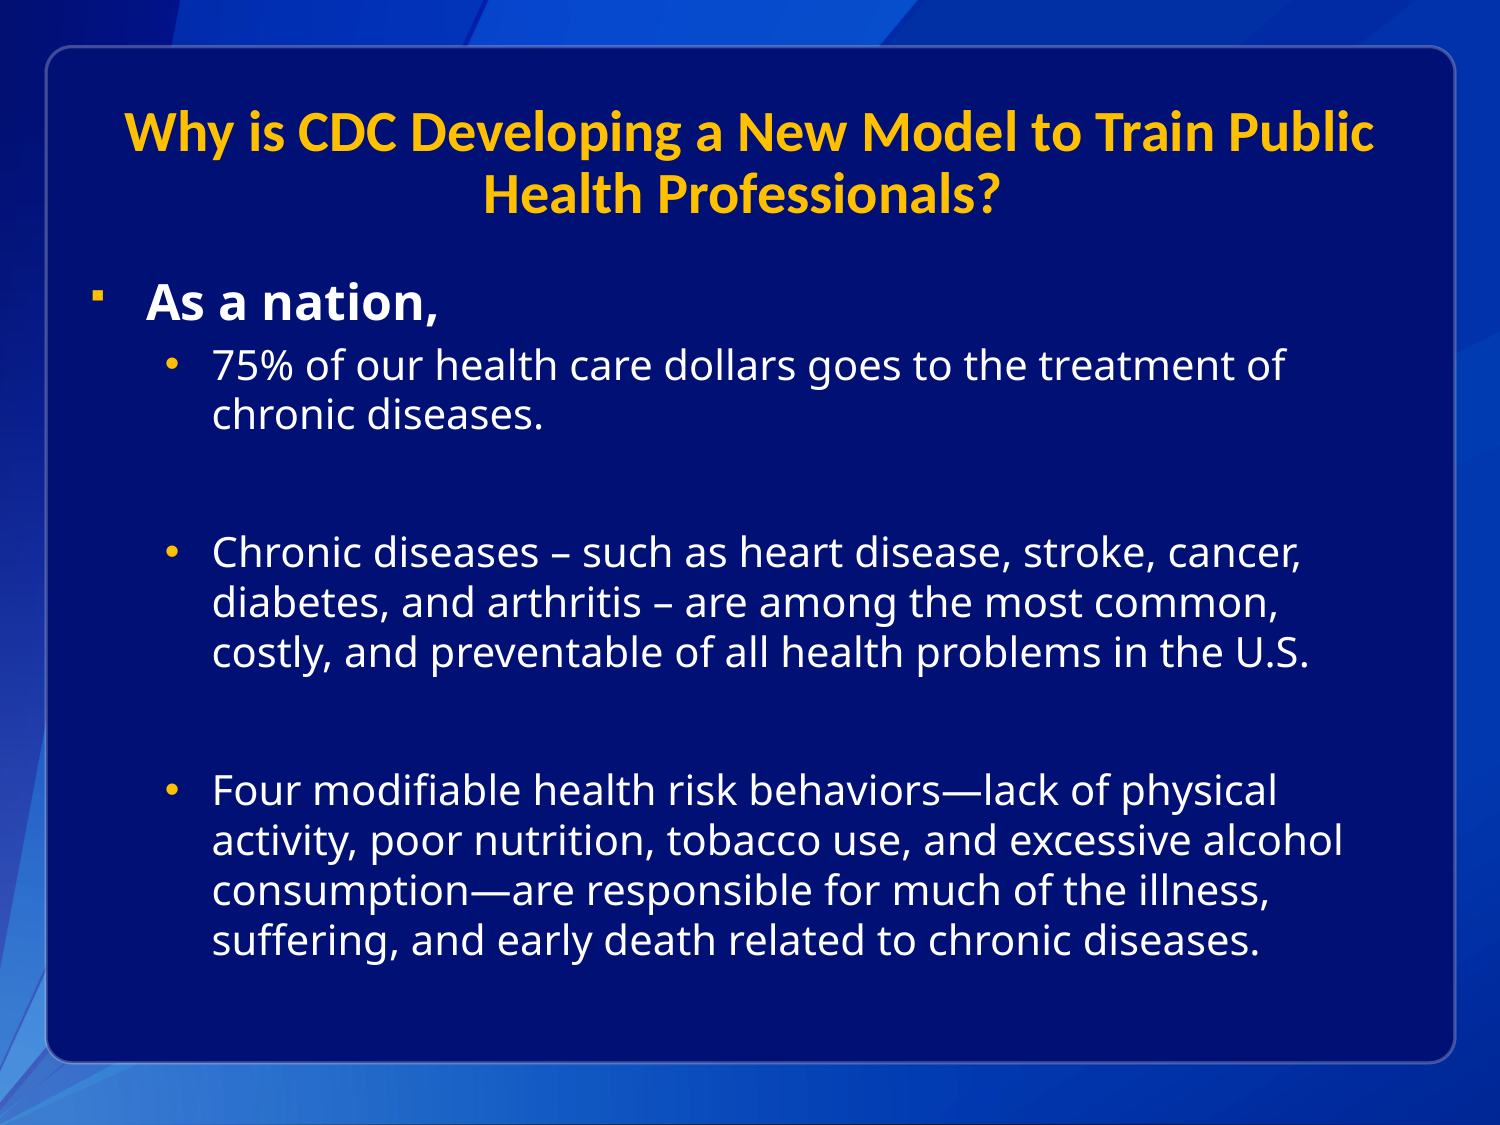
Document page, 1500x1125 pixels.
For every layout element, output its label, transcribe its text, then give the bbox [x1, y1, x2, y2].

list As a nation, 75% of our health care dollars goes to the treatment of chronic diseases. Chronic diseases – such as heart disease, stroke, cancer, diabetes, and arthritis – are among the most common, costly, and preventable of all health problems in the U.S. Four modifiable health risk behaviors—lack of physical activity, poor nutrition, tobacco use, and excessive alcohol consumption—are responsible for much of the illness, suffering, and early death related to chronic diseases. [75, 262, 1425, 1025]
picture [0, 0, 1500, 1125]
title Why is CDC Developing a New Model to Train Public Health Professionals? [75, 45, 1425, 233]
